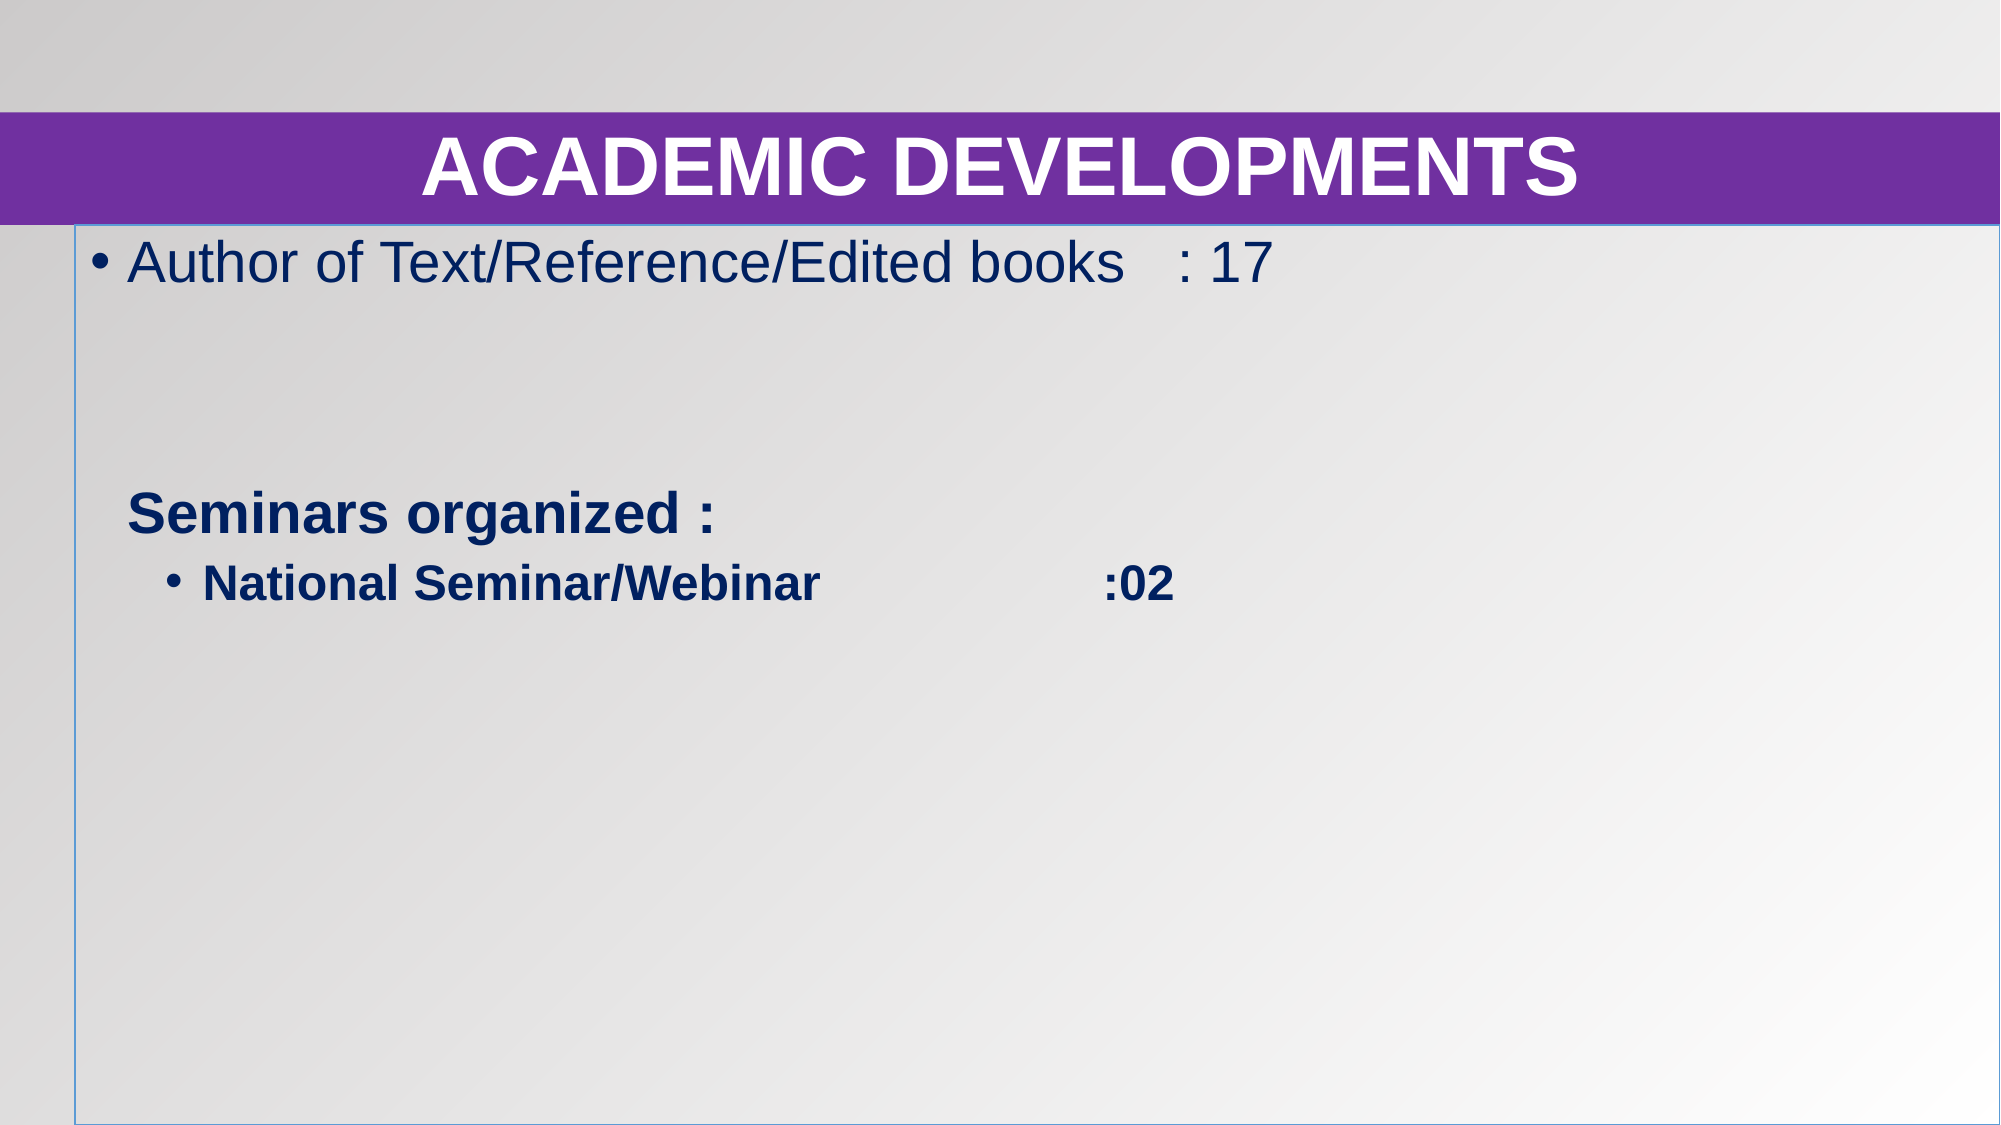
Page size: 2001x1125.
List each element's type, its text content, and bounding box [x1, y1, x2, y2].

text_box ACADEMIC DEVELOPMENTS [0, 111, 2000, 226]
list Author of Text/Reference/Edited books : 17 Seminars organized : National Seminar/Webinar :02 [74, 224, 2000, 1125]
